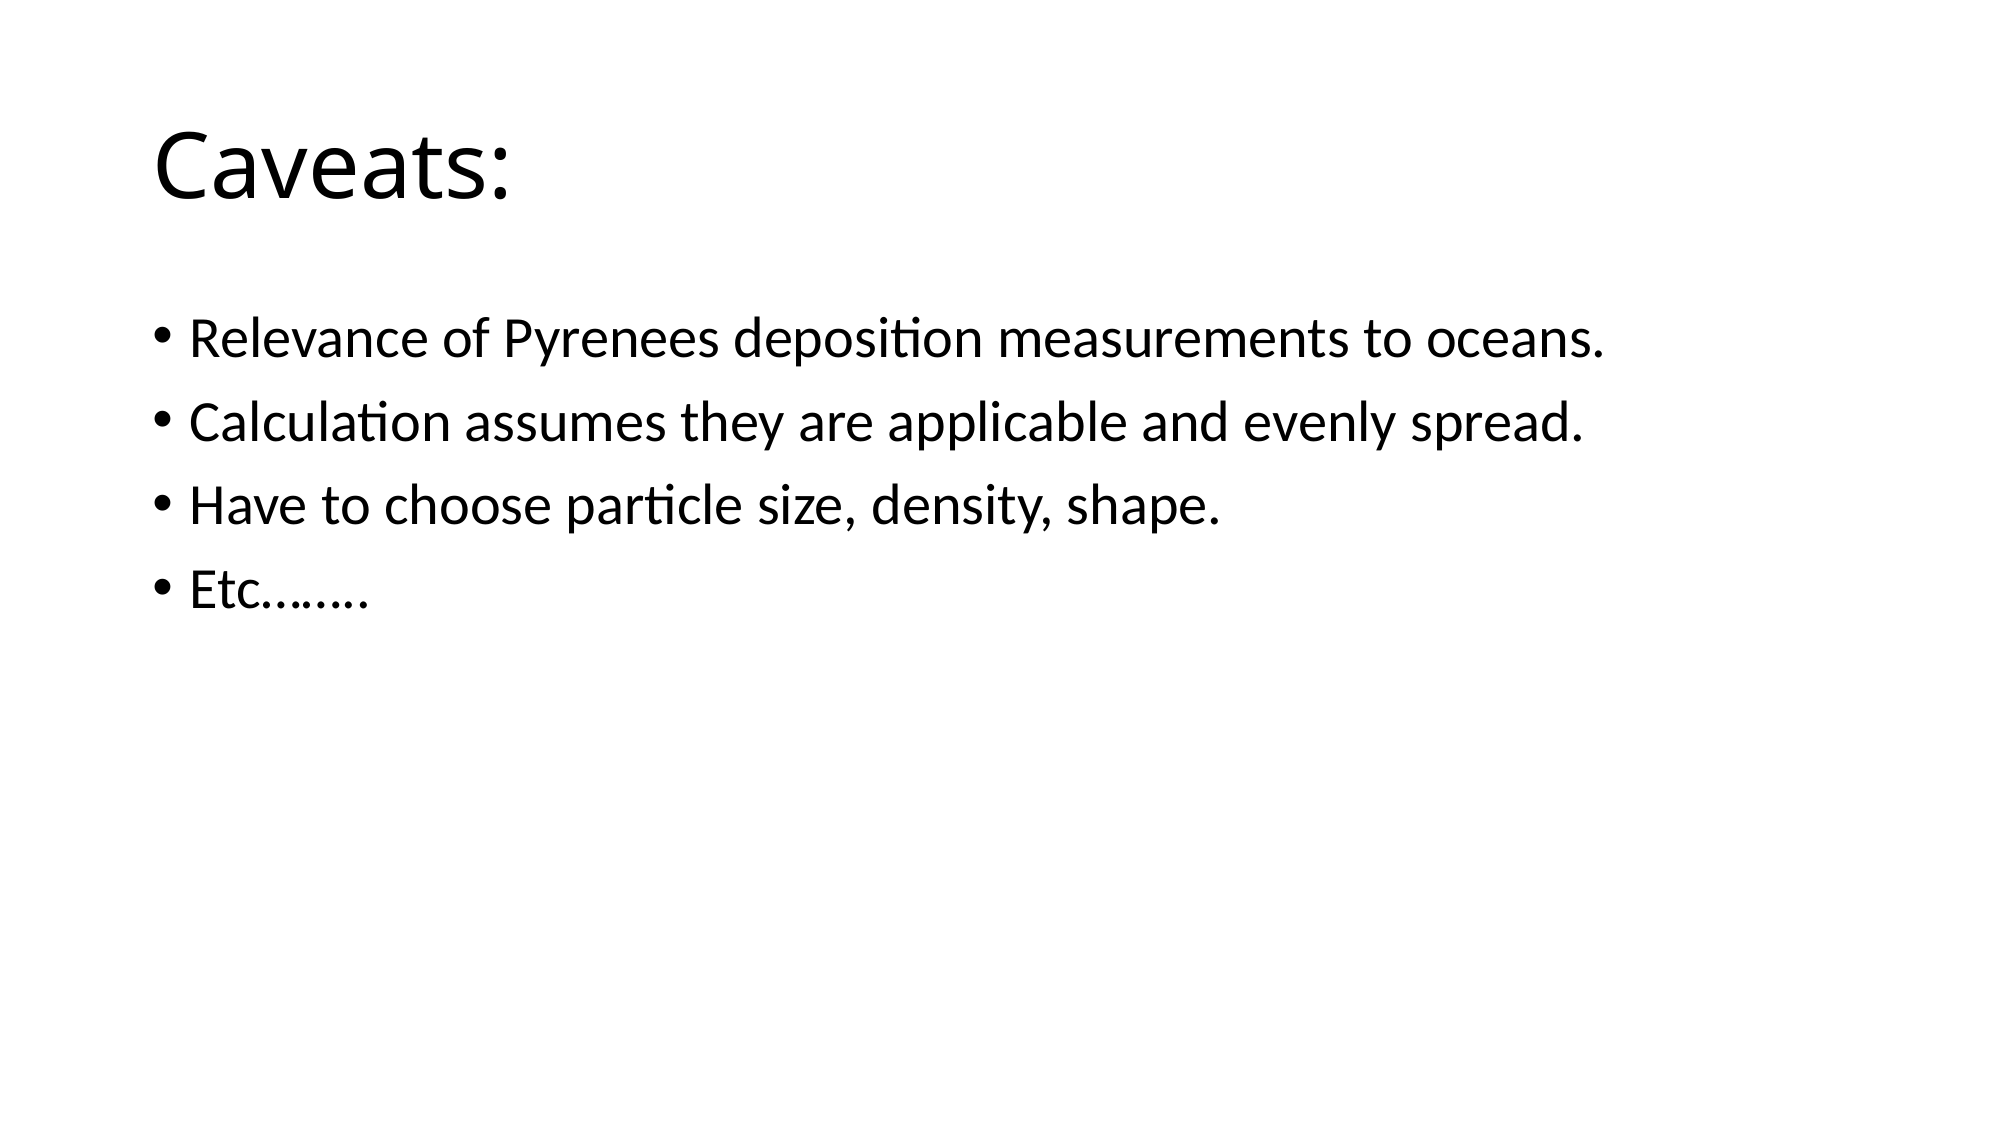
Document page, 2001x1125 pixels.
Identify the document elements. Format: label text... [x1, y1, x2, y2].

title Caveats: [137, 59, 1863, 278]
list Relevance of Pyrenees deposition measurements to oceans. Calculation assumes they are applicable and evenly spread. Have to choose particle size, density, shape. Etc…….. [137, 299, 1863, 1014]
